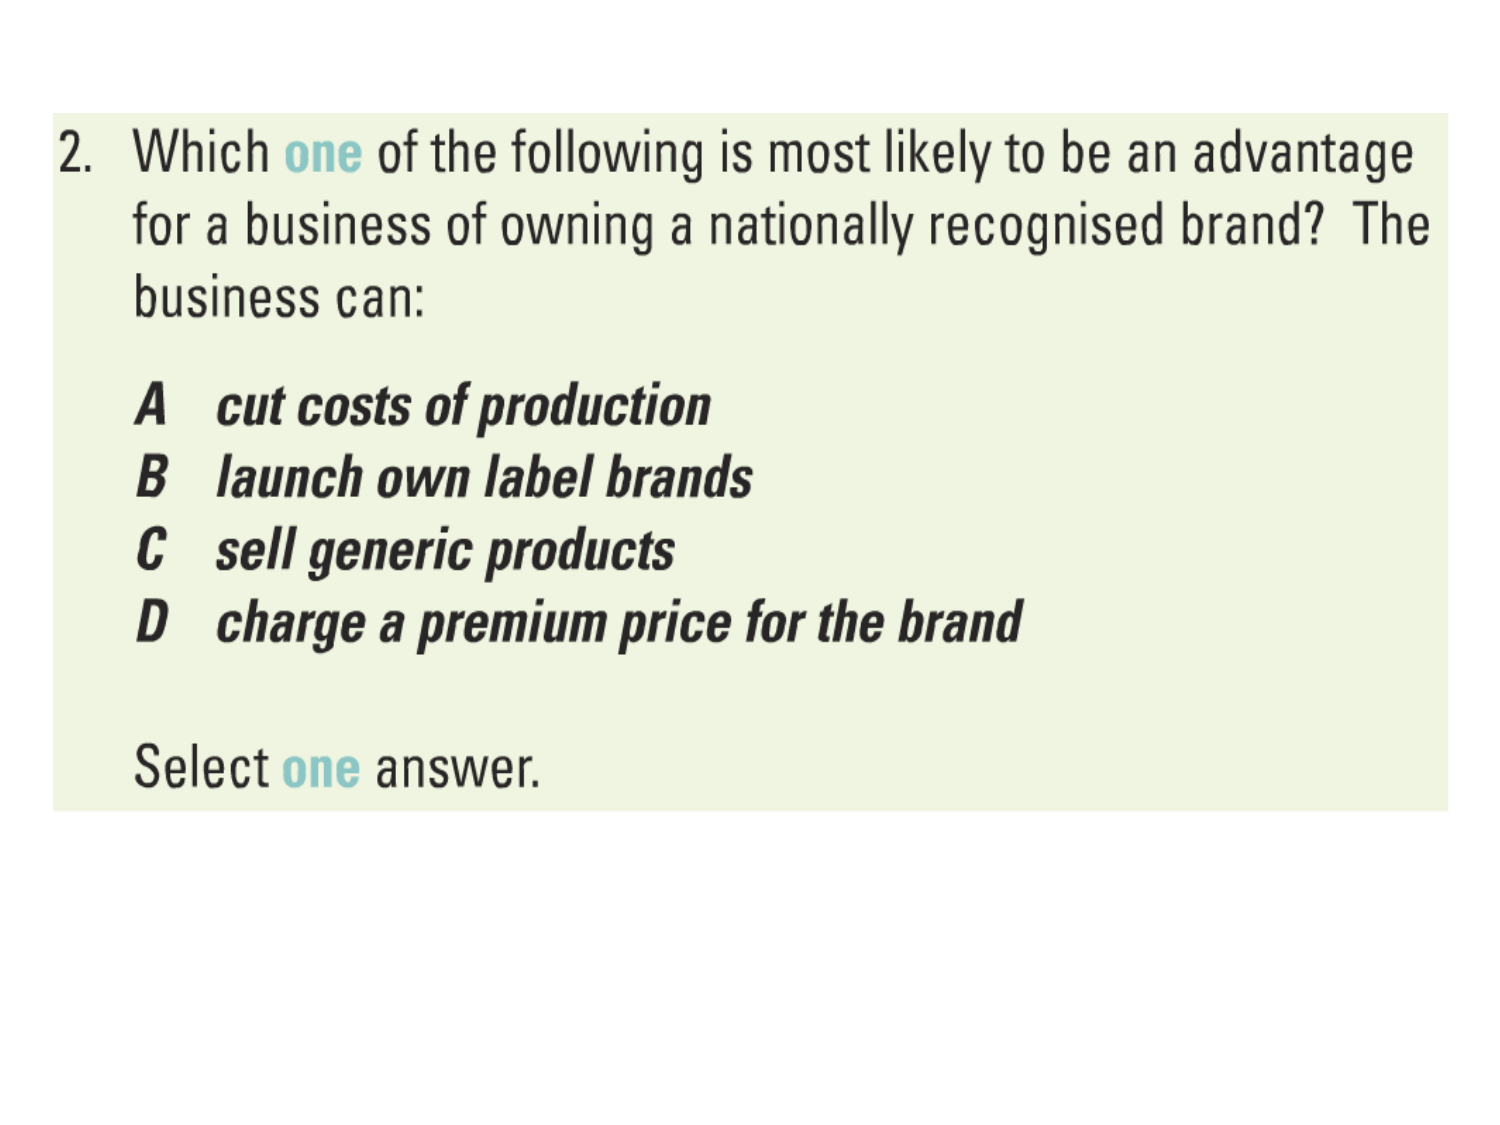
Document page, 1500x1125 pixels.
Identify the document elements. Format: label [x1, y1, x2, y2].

picture [52, 113, 1449, 835]
